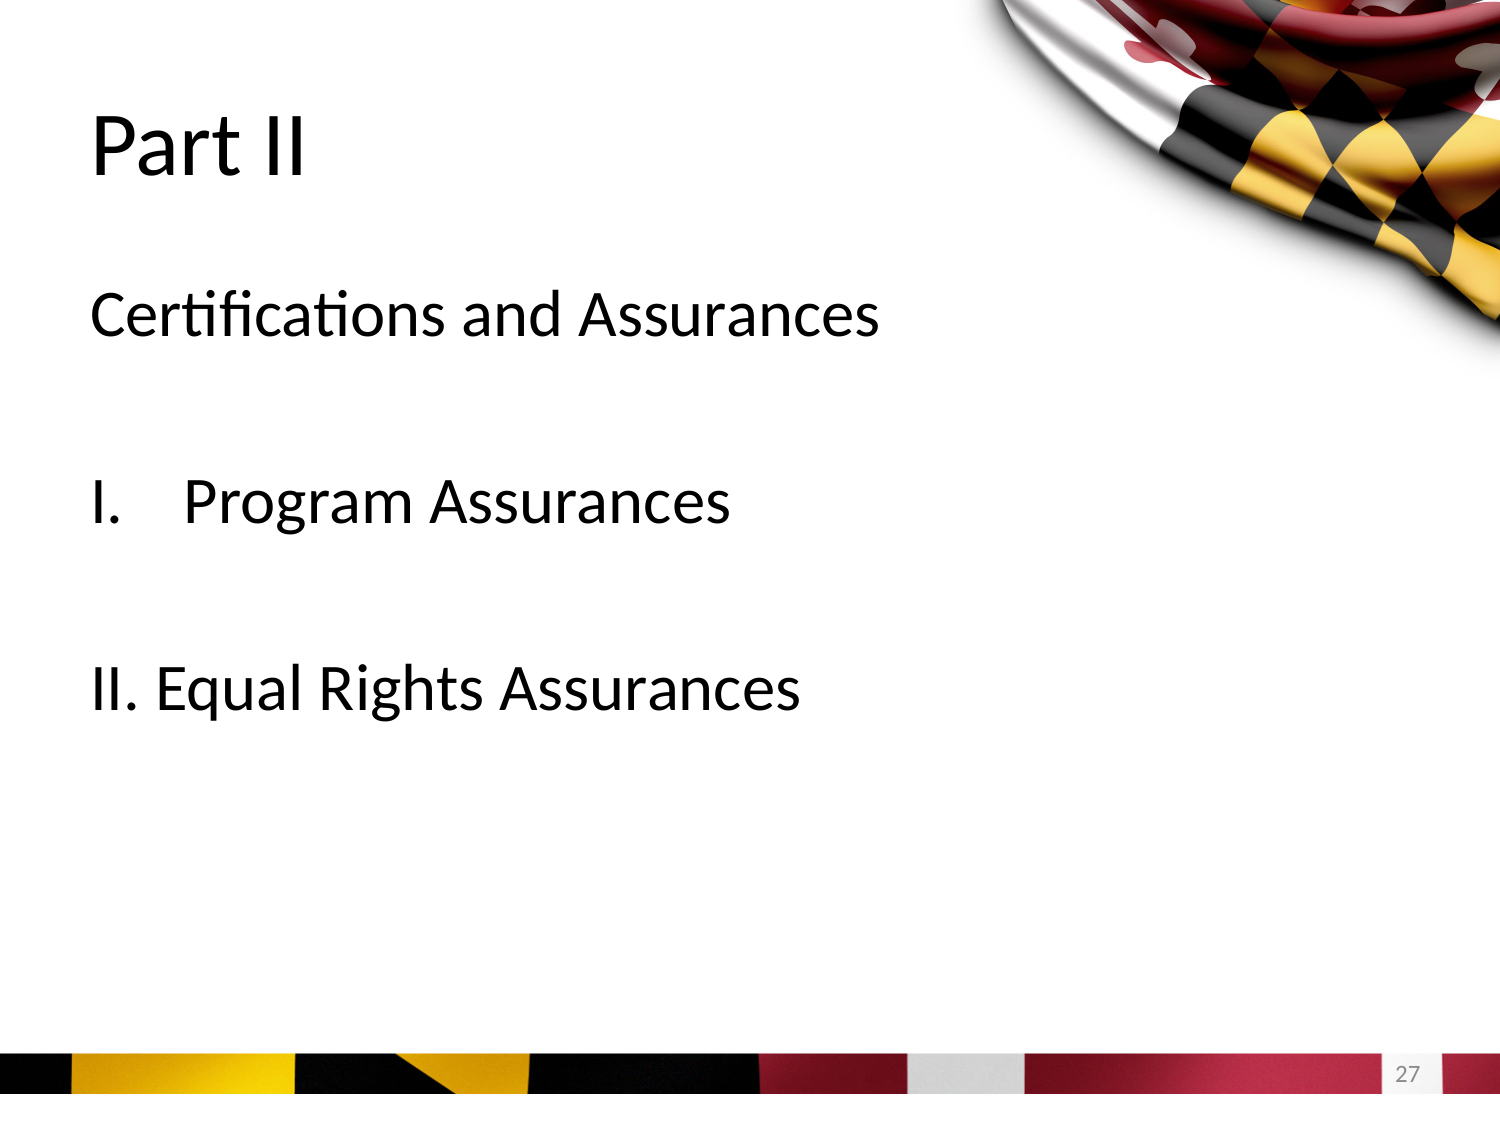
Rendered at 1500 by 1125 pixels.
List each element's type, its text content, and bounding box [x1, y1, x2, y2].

list Certifications and Assurances Program Assurances II. Equal Rights Assurances [75, 262, 1425, 1005]
title Part II [75, 45, 1425, 233]
picture [0, 0, 1500, 1125]
slide_number 26 [1050, 1042, 1436, 1103]
